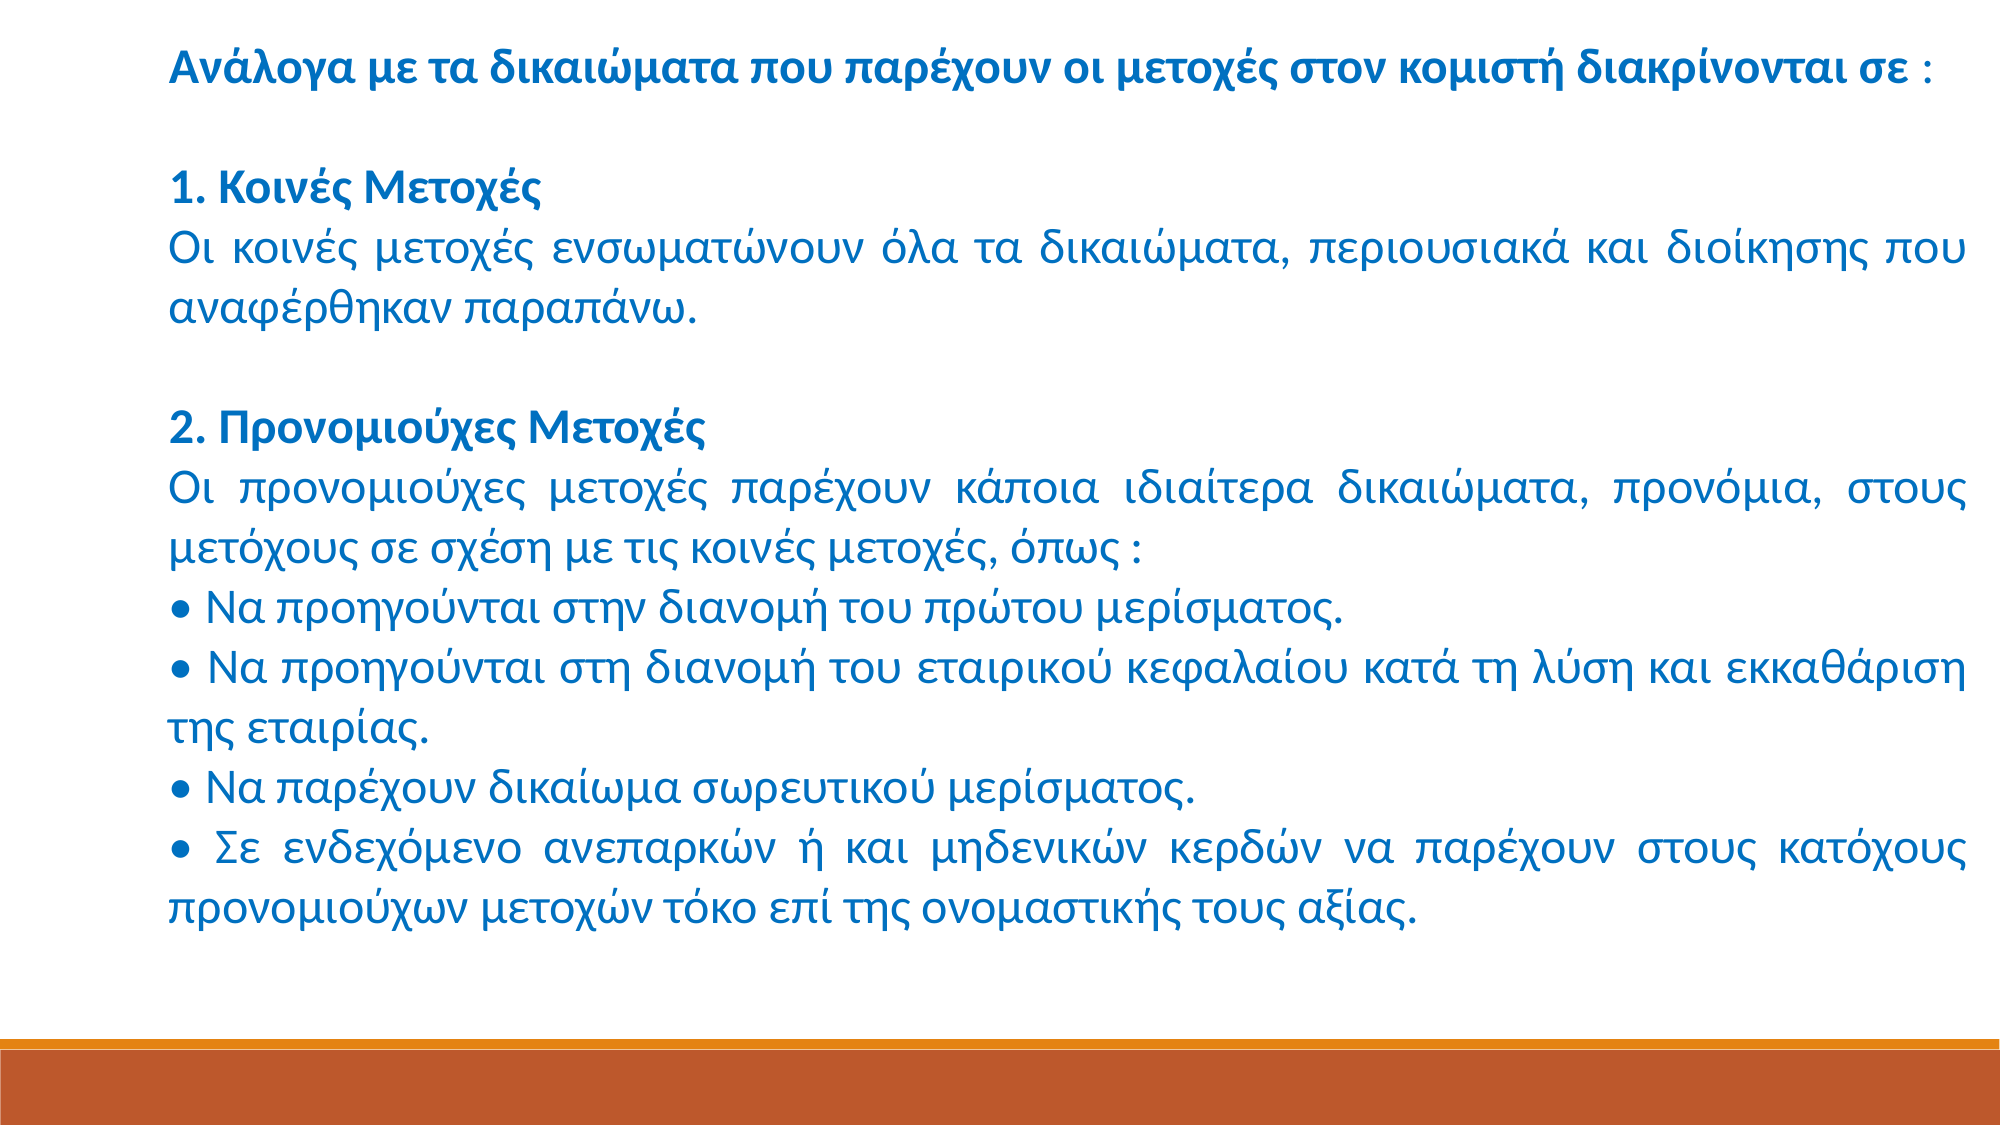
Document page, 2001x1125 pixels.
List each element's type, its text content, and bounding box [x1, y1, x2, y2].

text_box Ανάλογα με τα δικαιώματα που παρέχουν οι μετοχές στον κομιστή διακρίνονται σε : 1. Κοινές Μετοχές Οι κοινές μετοχές ενσωματώνουν όλα τα δικαιώματα, περιουσιακά και διοίκησης που αναφέρθηκαν παραπάνω. 2. Προνομιούχες Μετοχές Οι προνομιούχες μετοχές παρέχουν κάποια ιδιαίτερα δικαιώματα, προνόμια, στους μετόχους σε σχέση με τις κοινές μετοχές, όπως : • Να προηγούνται στην διανομή του πρώτου μερίσματος. • Να προηγούνται στη διανομή του εταιρικού κεφαλαίου κατά τη λύση και εκκαθάριση της εταιρίας. • Να παρέχουν δικαίωμα σωρευτικού μερίσματος. • Σε ενδεχόμενο ανεπαρκών ή και μηδενικών κερδών να παρέχουν στους κατόχους προνομιούχων μετοχών τόκο επί της ονομαστικής τους αξίας. [154, 25, 1983, 1001]
